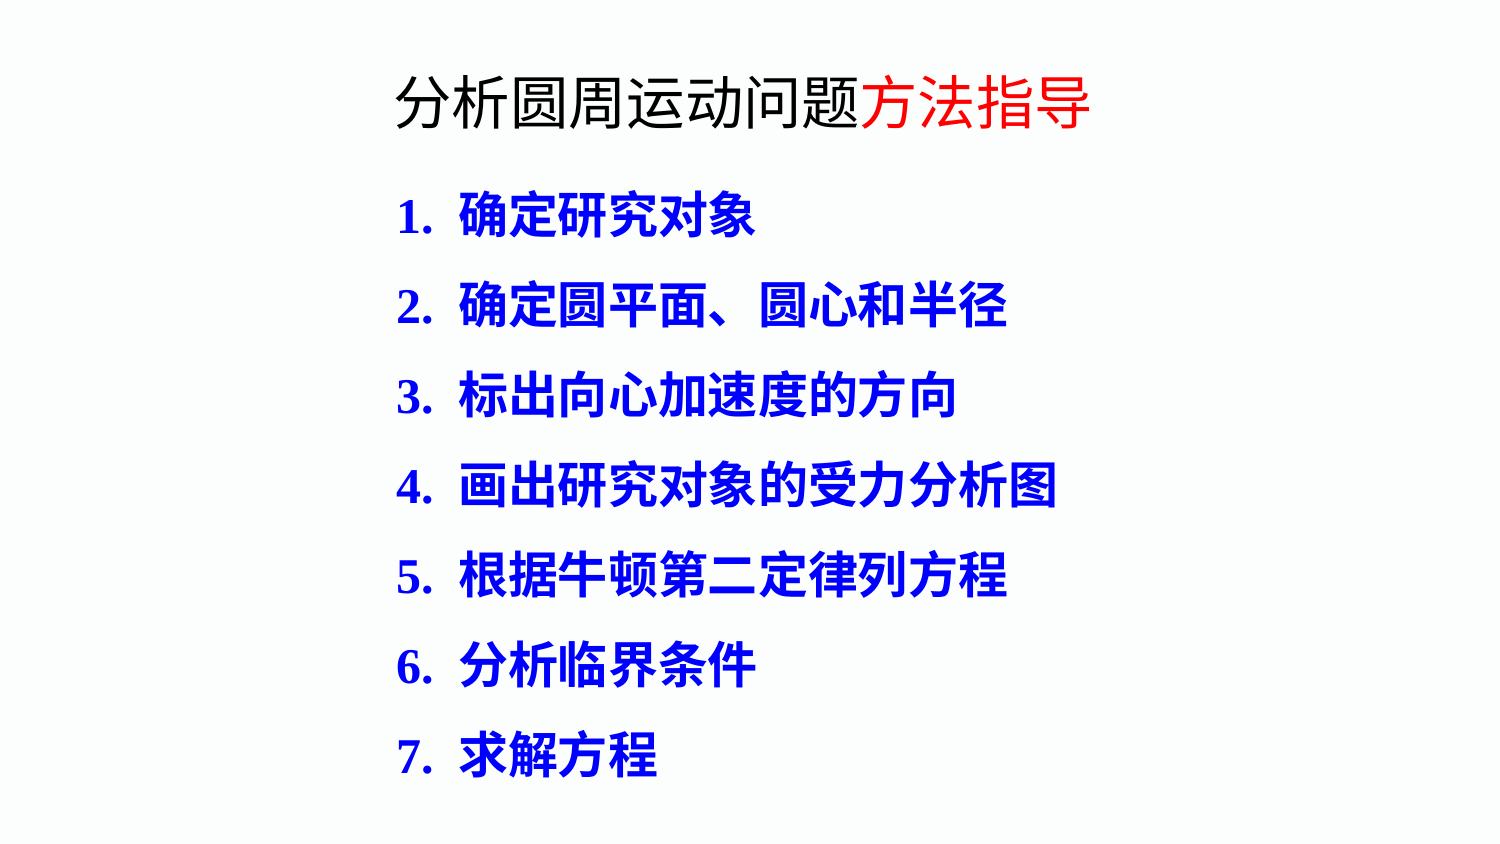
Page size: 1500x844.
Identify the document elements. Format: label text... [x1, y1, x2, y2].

text_box 分析圆周运动问题方法指导 [38, 25, 1448, 142]
text_box 1. 确定研究对象 2. 确定圆平面、圆心和半径 3. 标出向心加速度的方向 4. 画出研究对象的受力分析图 5. 根据牛顿第二定律列方程 6. 分析临界条件 7. 求解方程 [381, 146, 1106, 792]
